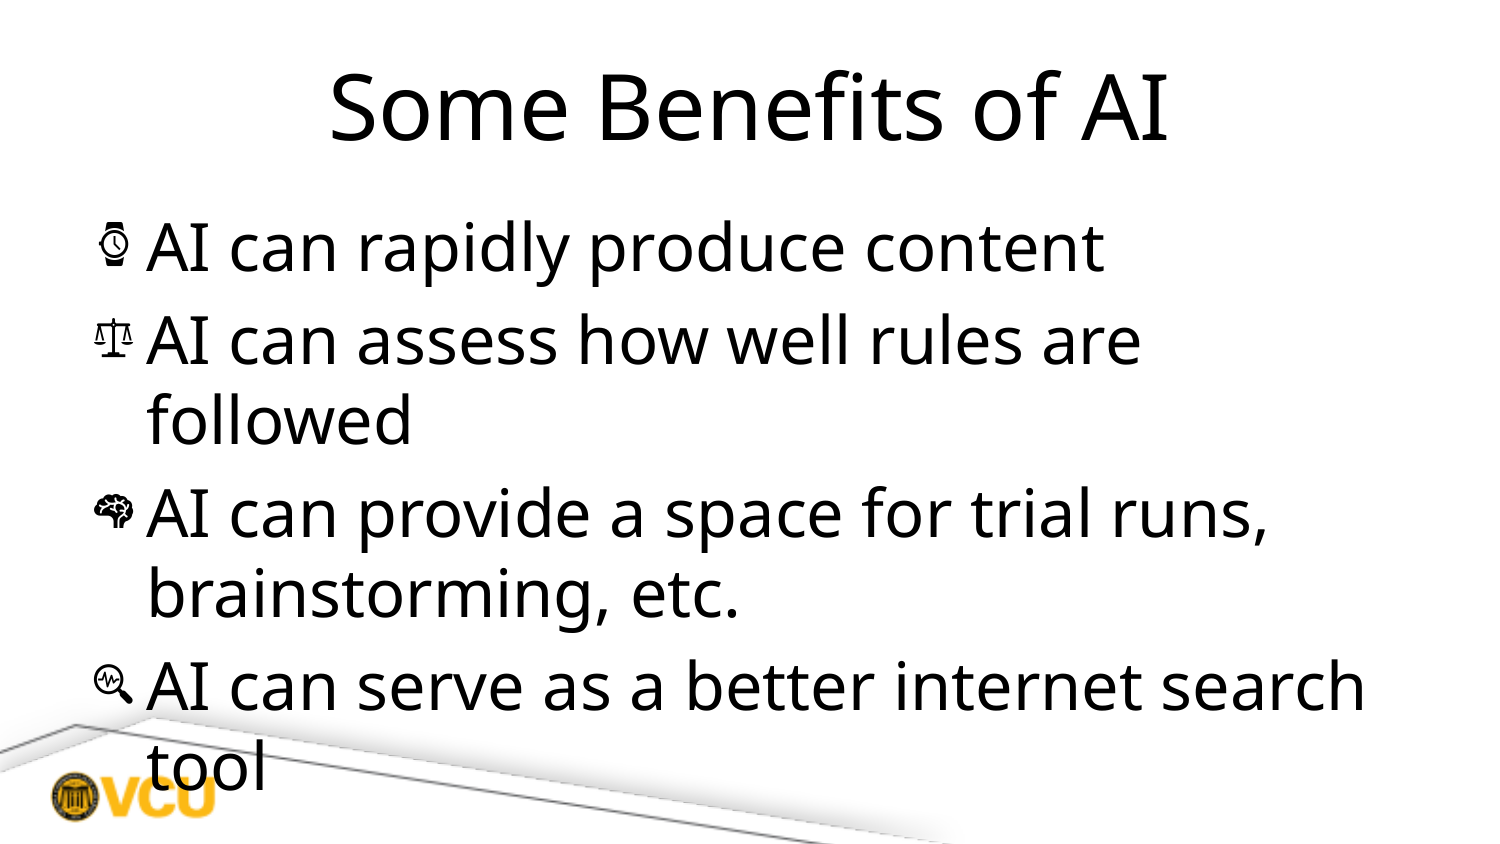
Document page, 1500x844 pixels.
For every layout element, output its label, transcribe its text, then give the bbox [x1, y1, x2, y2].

picture [90, 220, 137, 268]
picture [90, 487, 137, 535]
picture [90, 314, 137, 361]
picture [90, 660, 137, 708]
title Some Benefits of AI [75, 33, 1425, 175]
list AI can rapidly produce content AI can assess how well rules are followed AI can provide a space for trial runs, brainstorming, etc. AI can serve as a better internet search tool [75, 196, 1425, 754]
